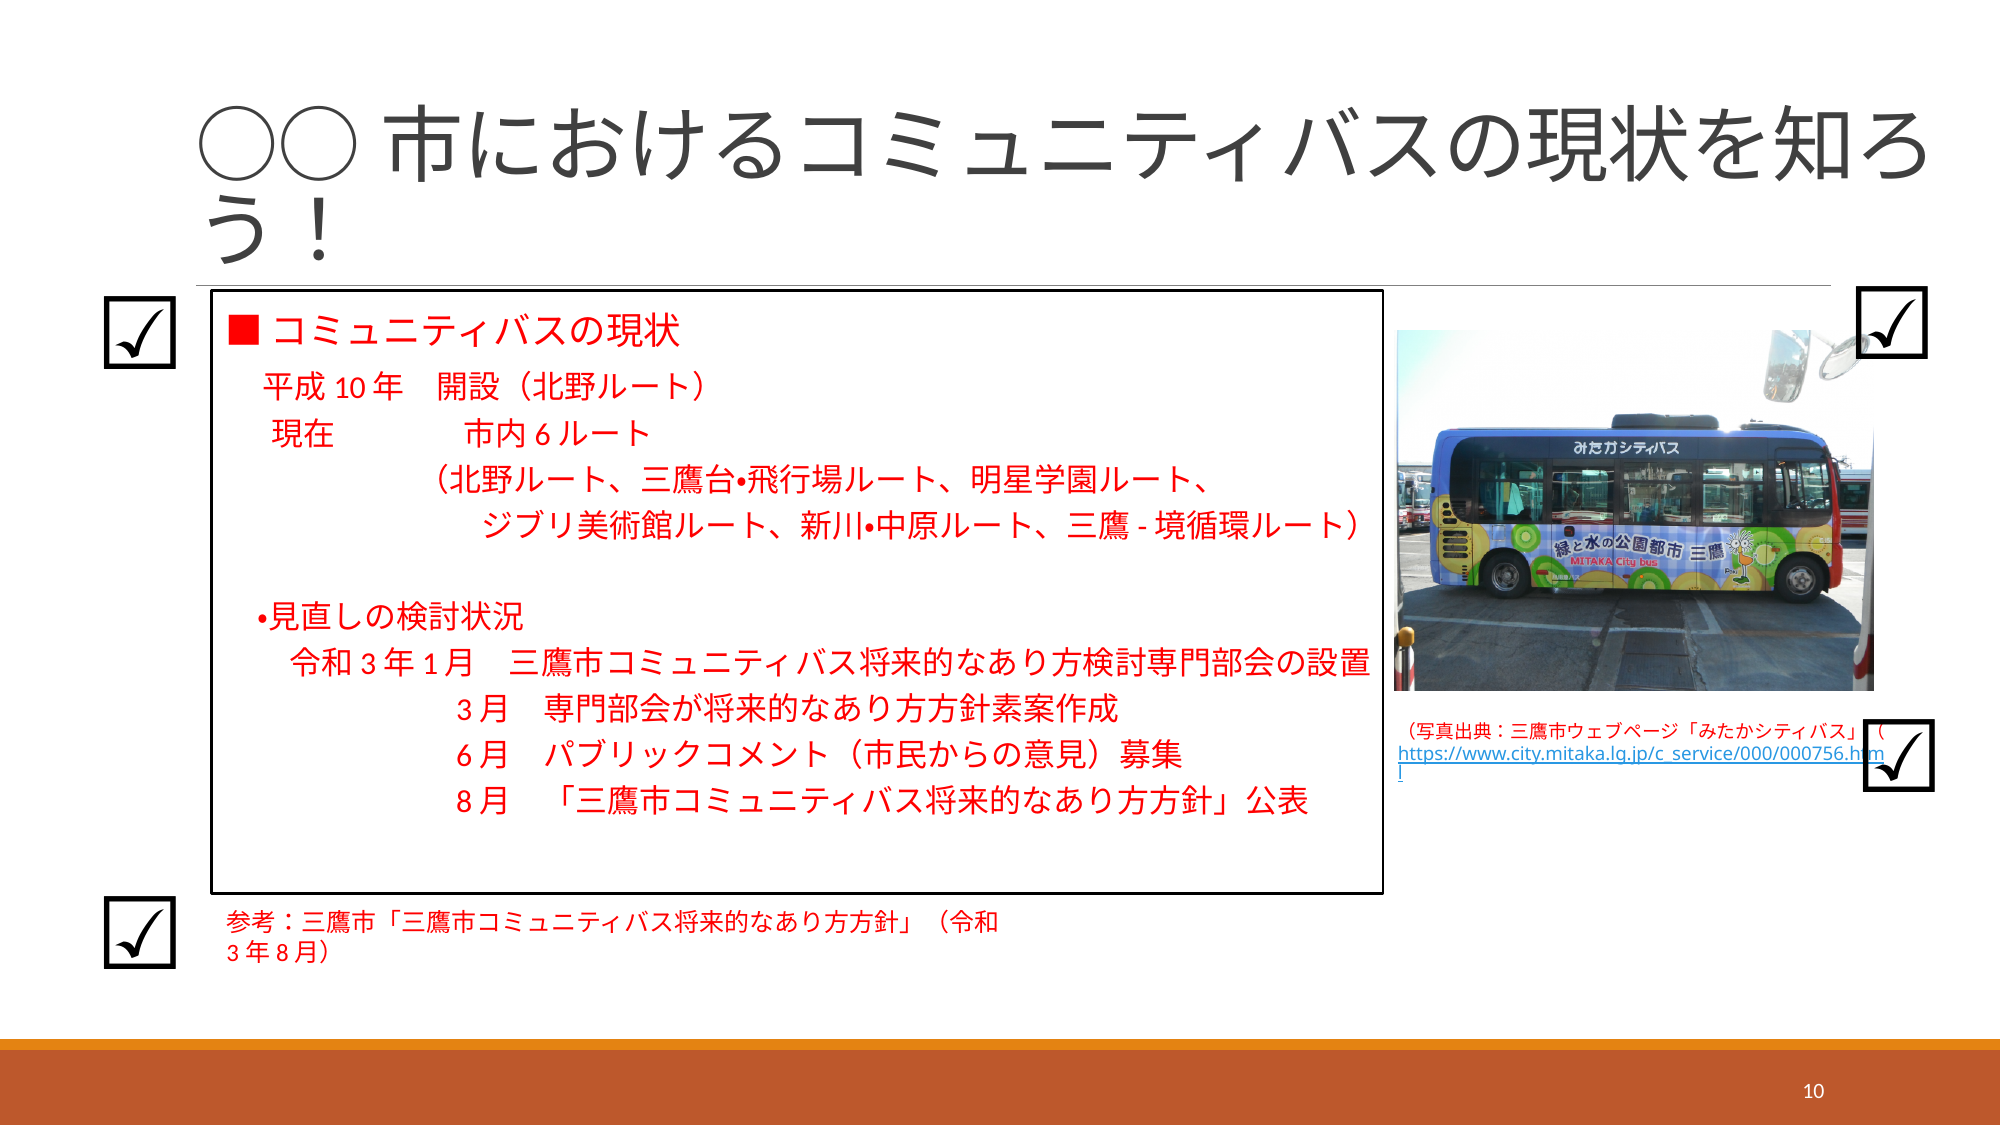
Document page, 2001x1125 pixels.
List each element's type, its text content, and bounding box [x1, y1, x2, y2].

slide_number 10 [1624, 1059, 1840, 1120]
text_box ☑ [80, 862, 221, 997]
text_box （写真出典：三鷹市ウェブページ「みたかシティバス」（https://www.city.mitaka.lg.jp/c_service/000/000756.html [1383, 712, 1839, 775]
list ■コミュニティバスの現状 平成10年 開設（北野ルート） 現在 市内6ルート （北野ルート、三鷹台・飛行場ルート、明星学園ルート、 ジブリ美術館ルート、新川・中原ルート、三鷹-境循環ルート） ・見直しの検討状況 令和3年1月 三鷹市コミュニティバス将来的なあり方検討専門部会の設置 3月 専門部会が将来的なあり方方針素案作成 6月 パブリックコメント（市民からの意見）募集 8月 「三鷹市コミュニティバス将来的なあり方方針」公表 [210, 289, 1384, 895]
picture [1393, 330, 1874, 691]
text_box ☑ [1839, 685, 1979, 821]
text_box 参考：三鷹市「三鷹市コミュニティバス将来的なあり方方針」（令和3年8月） [221, 898, 1024, 974]
text_box ☑ [80, 262, 221, 398]
text_box ☑ [1832, 251, 1972, 387]
title ○○市におけるコミュニティバスの現状を知ろう！ [180, 47, 1954, 285]
